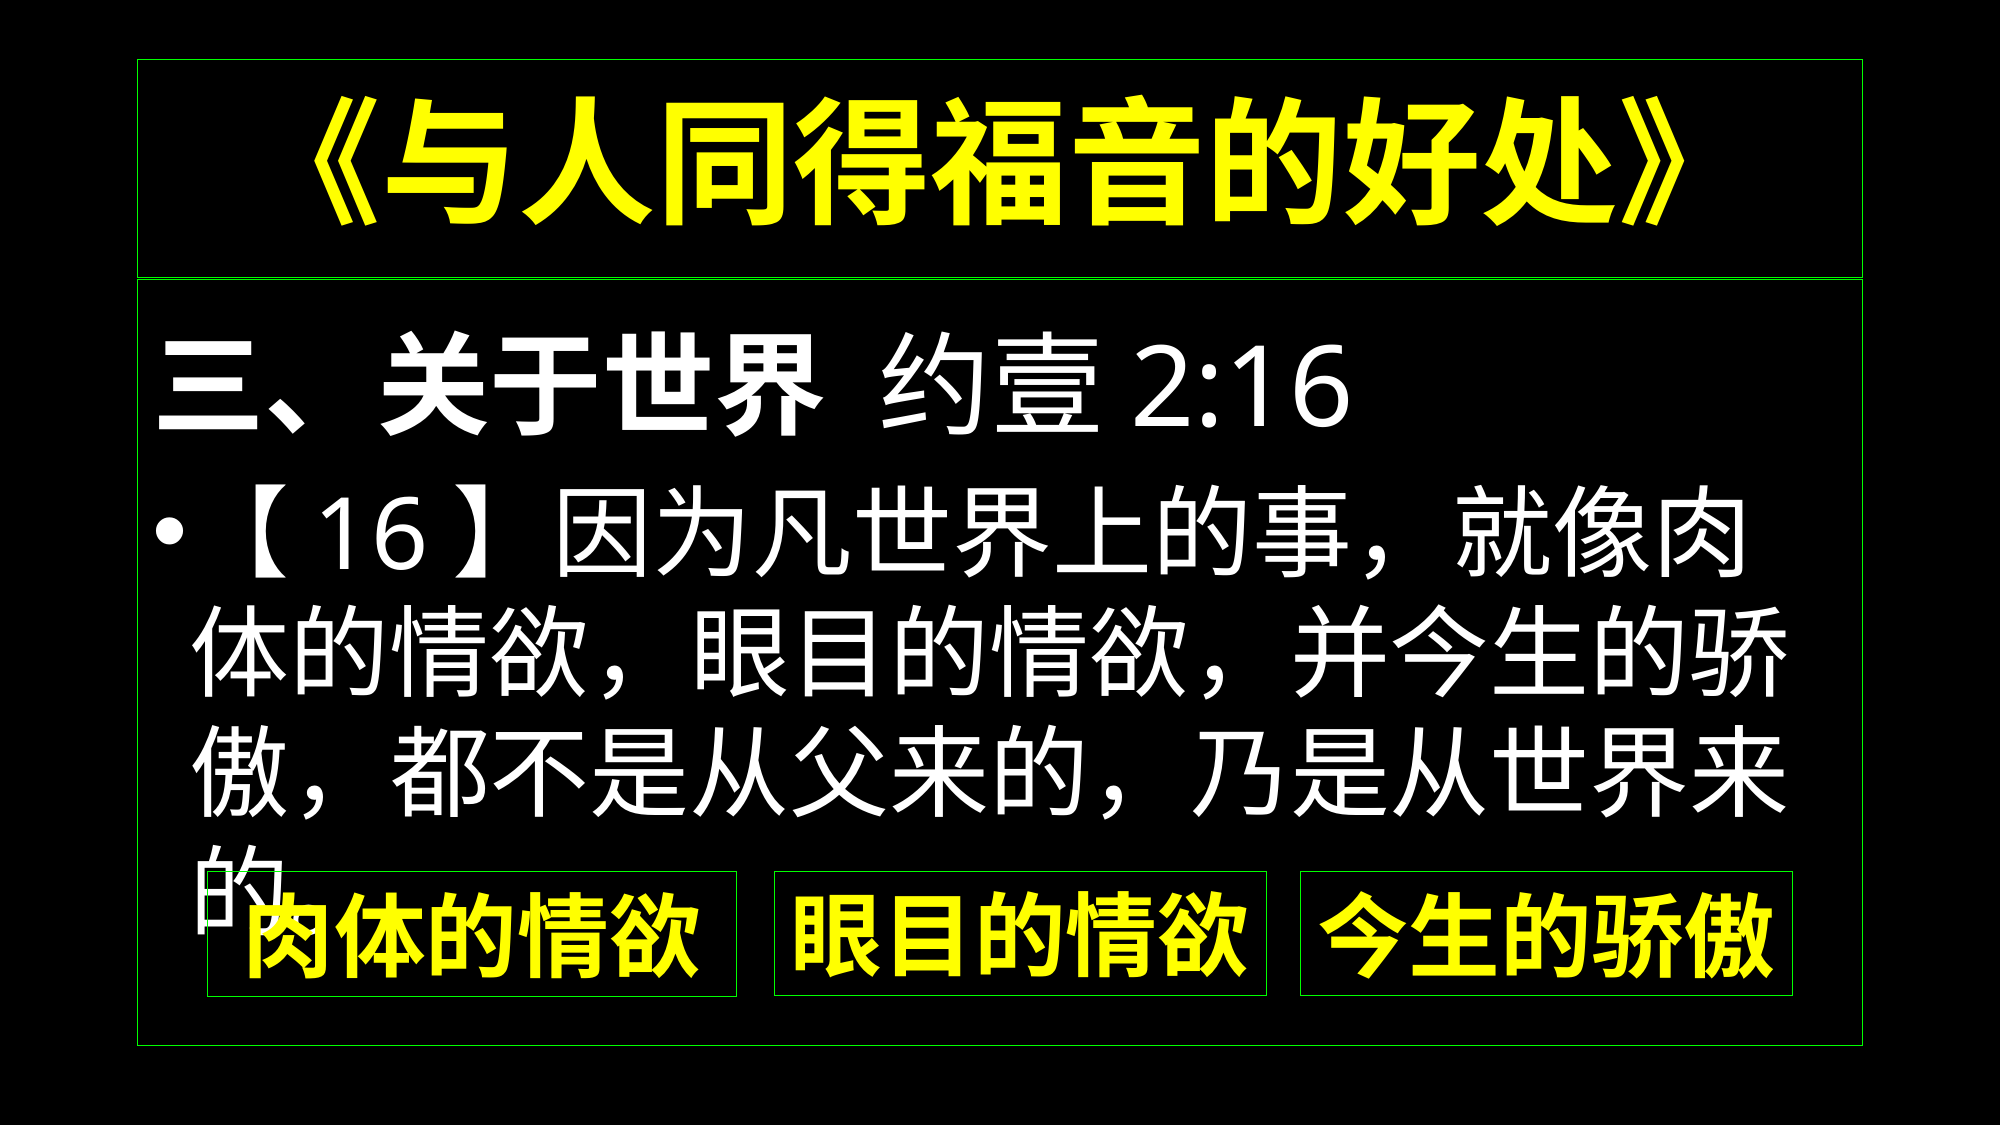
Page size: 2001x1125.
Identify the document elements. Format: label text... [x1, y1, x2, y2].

text_box 今生的骄傲 [1300, 871, 1793, 996]
list 三、关于世界 约壹2:16 【16】因为凡世界上的事，就像肉体的情欲，眼目的情欲，并今生的骄傲，都不是从父来的，乃是从世界来的。 [137, 279, 1863, 1046]
text_box 眼目的情欲 [774, 871, 1267, 996]
text_box 肉体的情欲 [207, 871, 737, 997]
title 《与人同得福音的好处》 [137, 59, 1863, 278]
